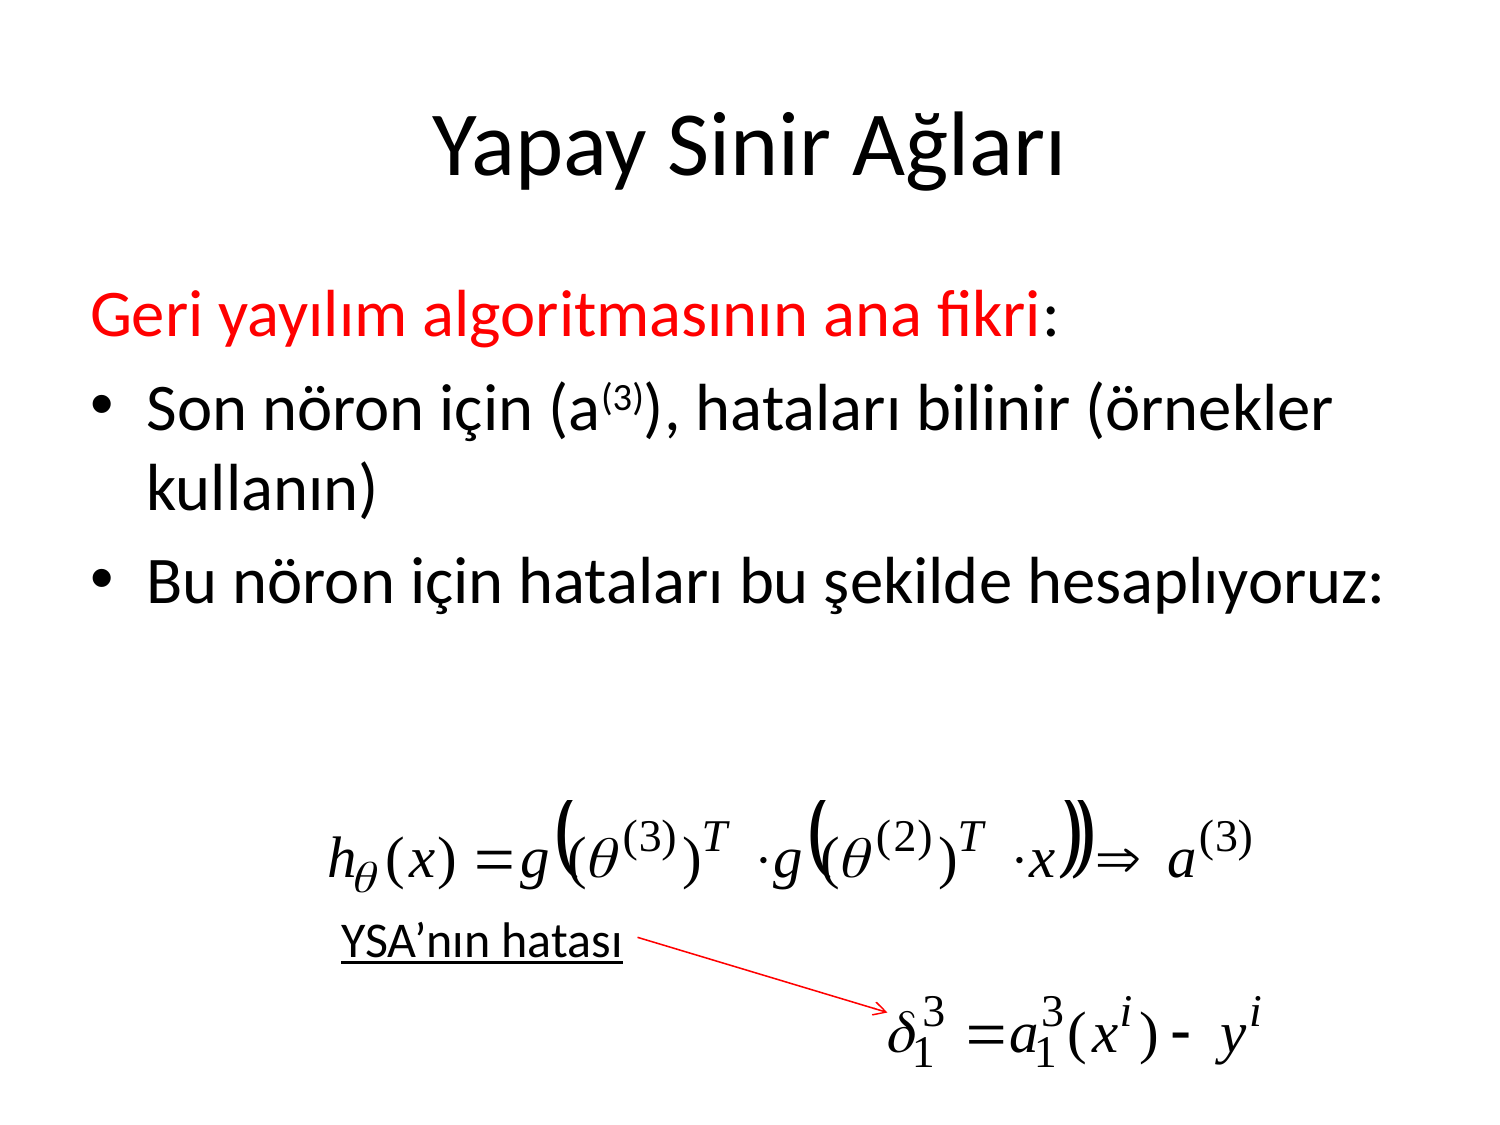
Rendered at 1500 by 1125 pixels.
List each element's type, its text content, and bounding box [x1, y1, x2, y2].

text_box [638, 937, 888, 1013]
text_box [874, 974, 1276, 1086]
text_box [314, 799, 1266, 911]
list Geri yayılım algoritmasının ana fikri: Son nöron için (a(3)), hataları bilinir (örnekler kullanın) Bu nöron için hataları bu şekilde hesaplıyoruz: [75, 262, 1425, 1063]
title Yapay Sinir Ağları [75, 45, 1425, 233]
text_box YSA’nın hatası [326, 919, 638, 975]
